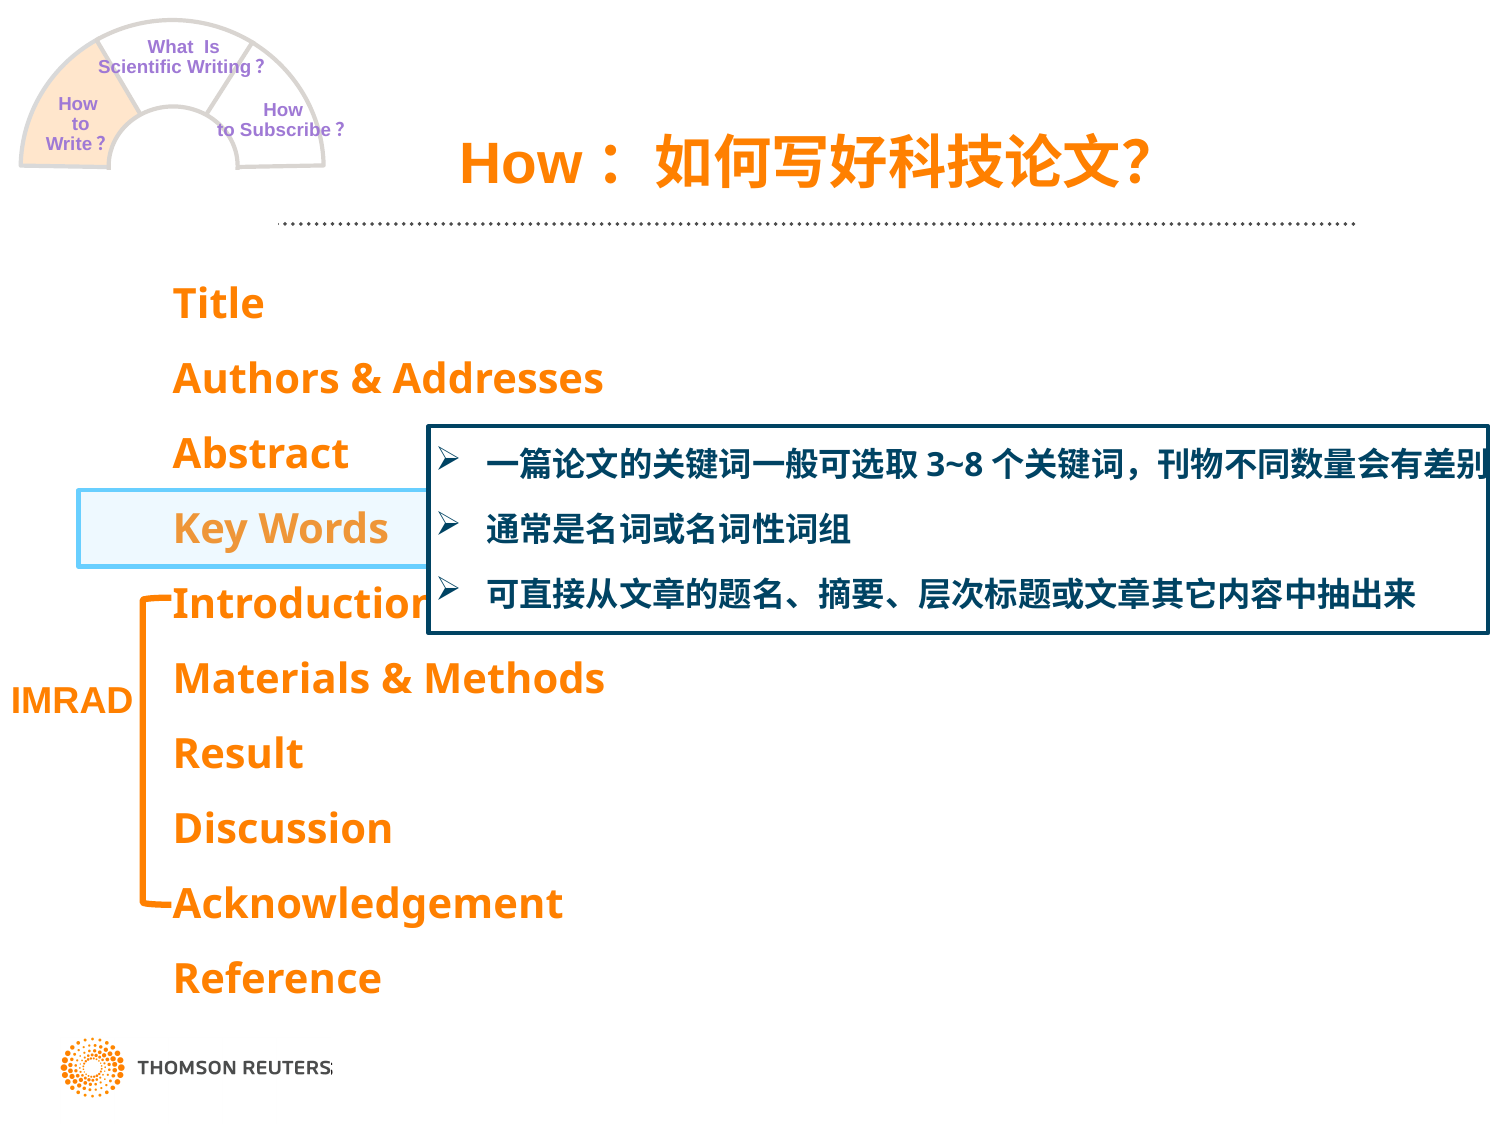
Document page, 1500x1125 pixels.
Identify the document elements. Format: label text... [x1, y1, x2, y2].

text_box [142, 596, 172, 906]
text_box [19, 19, 379, 317]
text_box [76, 488, 423, 569]
picture [60, 1037, 157, 1125]
text_box IMRAD [0, 668, 149, 729]
title How：如何写好科技论文？ [459, 59, 1208, 197]
text_box Title Authors & Addresses Abstract Key Words Introduction Materials & Methods Result Discussion Acknowledgement Reference [157, 569, 621, 1125]
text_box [428, 425, 1490, 634]
text_box Title Authors & Addresses Abstract Key Words Introduction Materials & Methods Result Discussion Acknowledgement Reference [157, 268, 621, 488]
